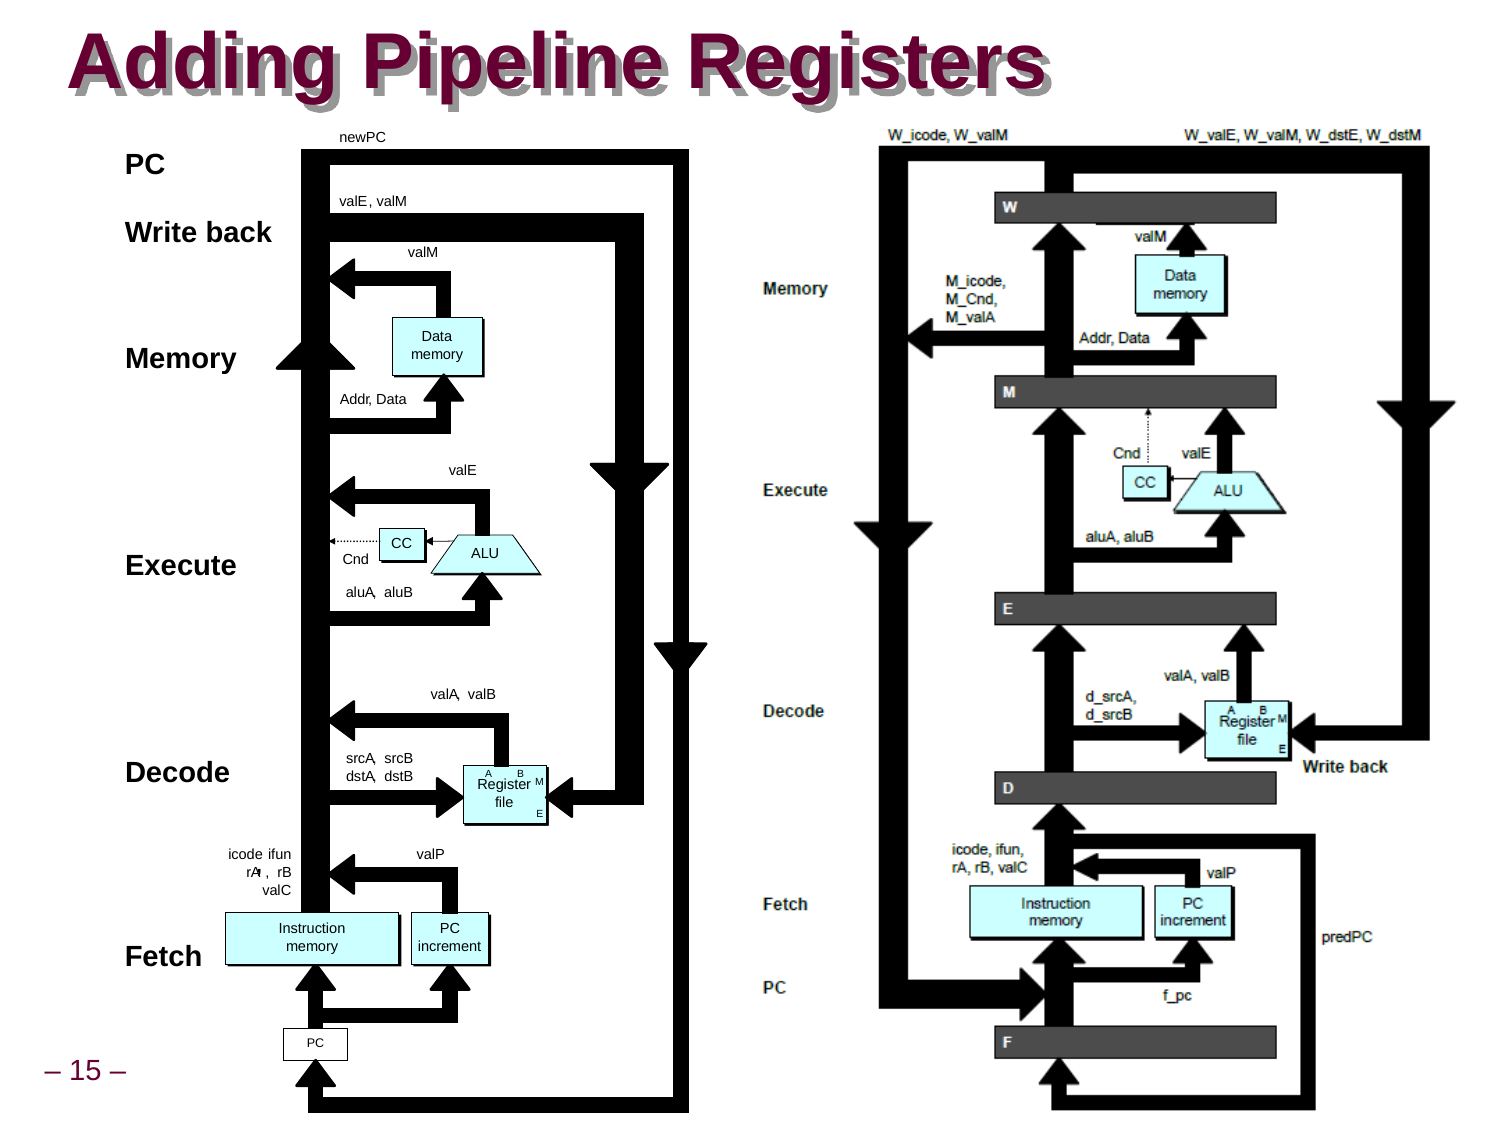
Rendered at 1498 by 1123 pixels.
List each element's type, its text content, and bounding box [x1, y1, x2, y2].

picture [758, 121, 1462, 1123]
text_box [124, 124, 707, 1112]
title Adding Pipeline Registers [66, 0, 1495, 129]
